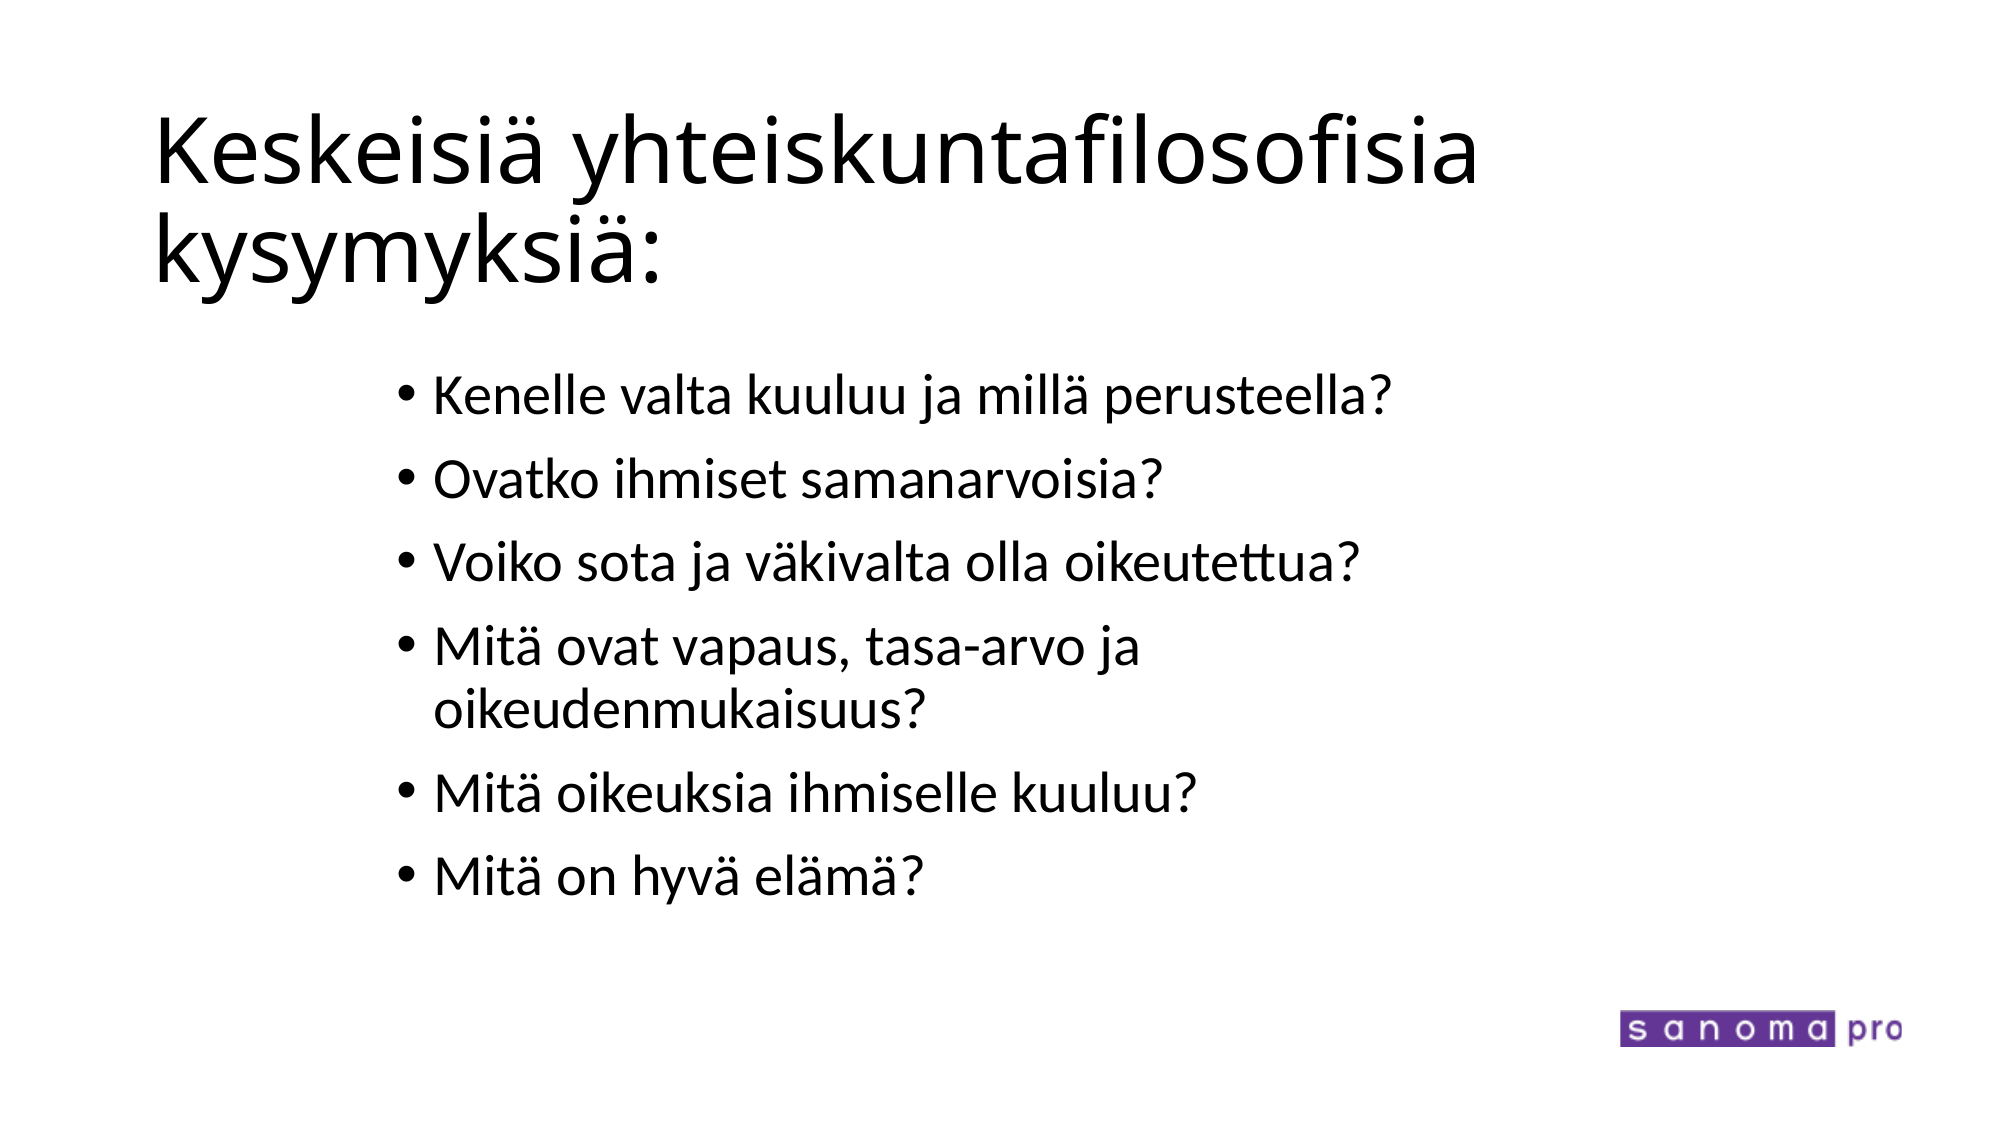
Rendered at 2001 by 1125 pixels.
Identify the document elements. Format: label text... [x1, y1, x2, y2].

text_box Kenelle valta kuuluu ja millä perusteella? Ovatko ihmiset samanarvoisia? Voiko sota ja väkivalta olla oikeutettua? Mitä ovat vapaus, tasa-arvo ja oikeudenmukaisuus? Mitä oikeuksia ihmiselle kuuluu? Mitä on hyvä elämä? [381, 356, 1654, 1009]
title Keskeisiä yhteiskuntafilosofisia kysymyksiä: [137, 94, 1863, 313]
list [1620, 1009, 1902, 1047]
